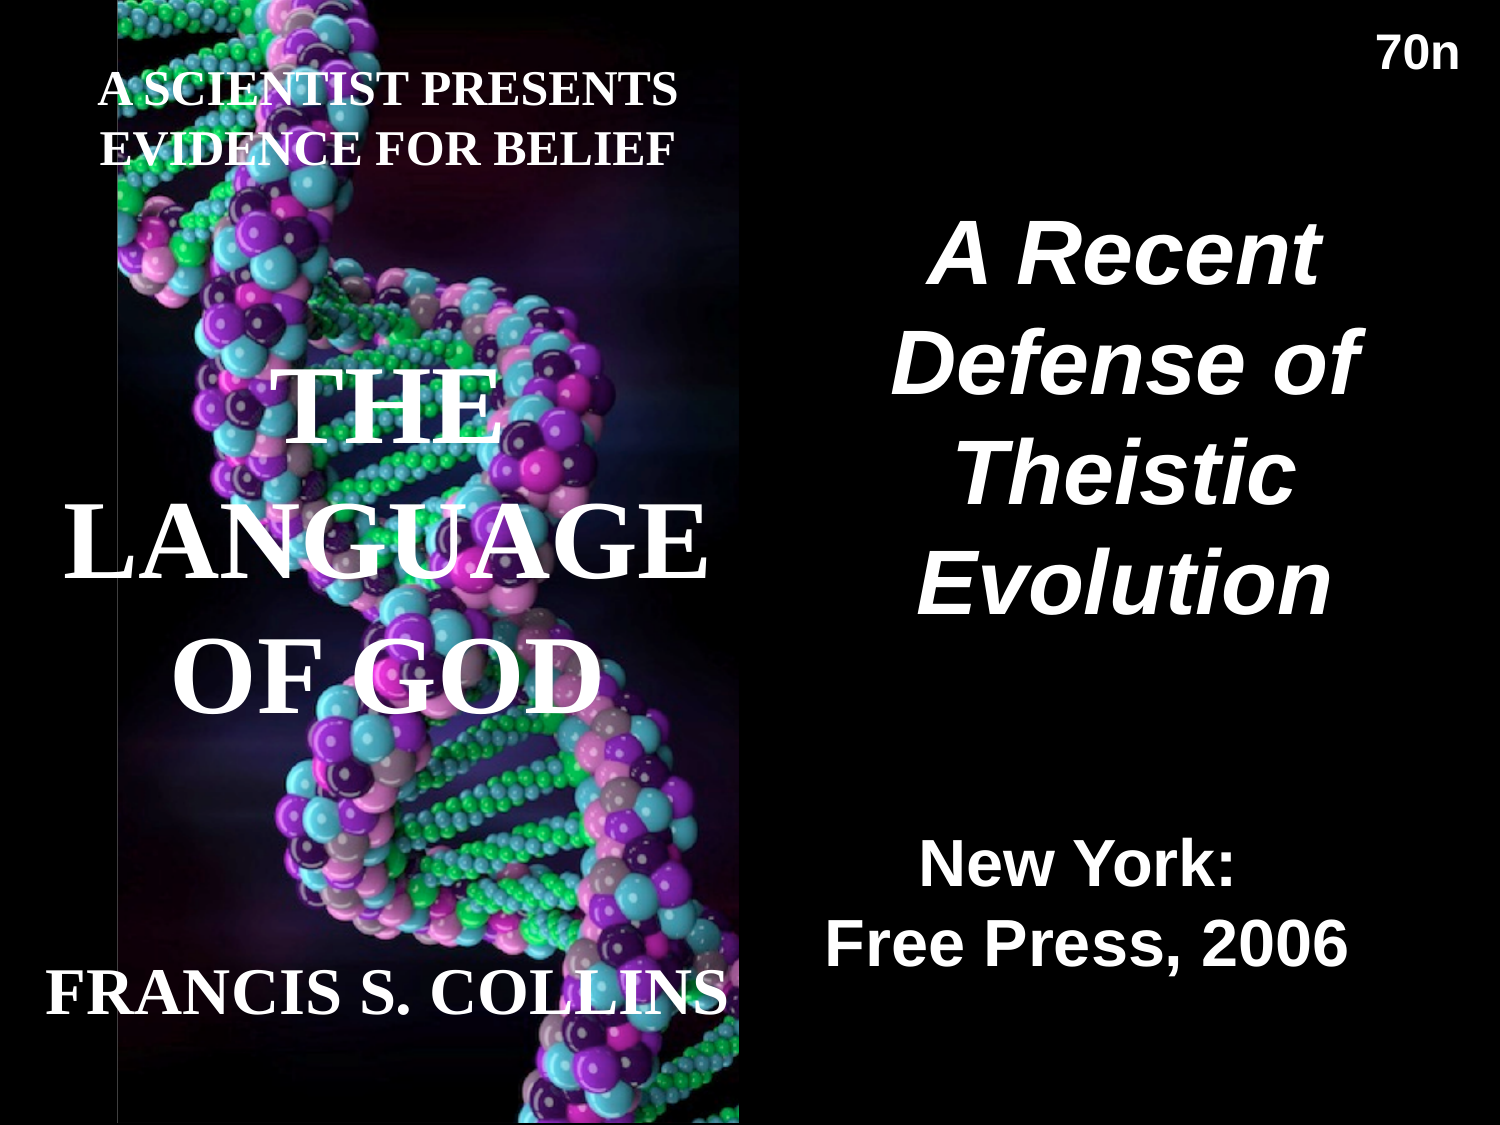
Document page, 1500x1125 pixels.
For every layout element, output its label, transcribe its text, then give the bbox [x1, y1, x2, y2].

subtitle New York: Free Press, 2006 [731, 812, 1444, 1125]
title A Recent Defense of Theistic Evolution [774, 75, 1475, 750]
picture [0, 250, 991, 940]
text_box FRANCIS S. COLLINS [7, 940, 731, 1124]
picture [118, 0, 739, 48]
text_box 70n [1359, 12, 1476, 88]
text_box A SCIENTIST PRESENTS EVIDENCE FOR BELIEF [7, 48, 769, 232]
text_box THE LANGUAGE OF GOD [2, 196, 774, 248]
